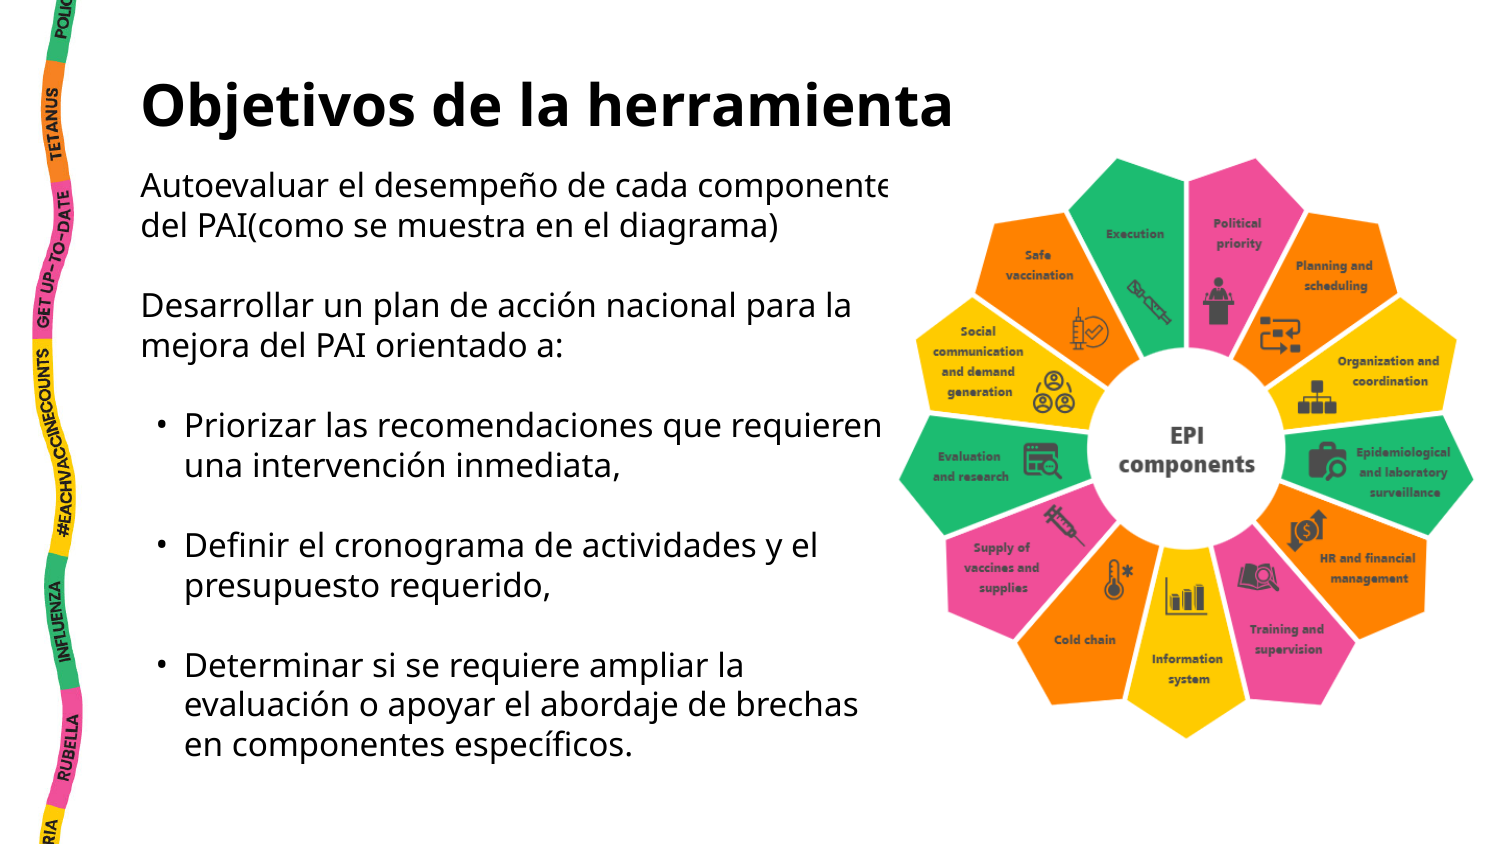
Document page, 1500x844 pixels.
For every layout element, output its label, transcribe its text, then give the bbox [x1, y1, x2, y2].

picture [0, 0, 1500, 844]
text_box Autoevaluar el desempeño de cada componente del PAI(como se muestra en el diagrama) Desarrollar un plan de acción nacional para la mejora del PAI orientado a: Priorizar las recomendaciones que requieren una intervención inmediata, Definir el cronograma de actividades y el presupuesto requerido, Determinar si se requiere ampliar la evaluación o apoyar el abordaje de brechas en componentes específicos. [129, 159, 909, 813]
title Objetivos de la herramienta [129, 31, 1397, 159]
